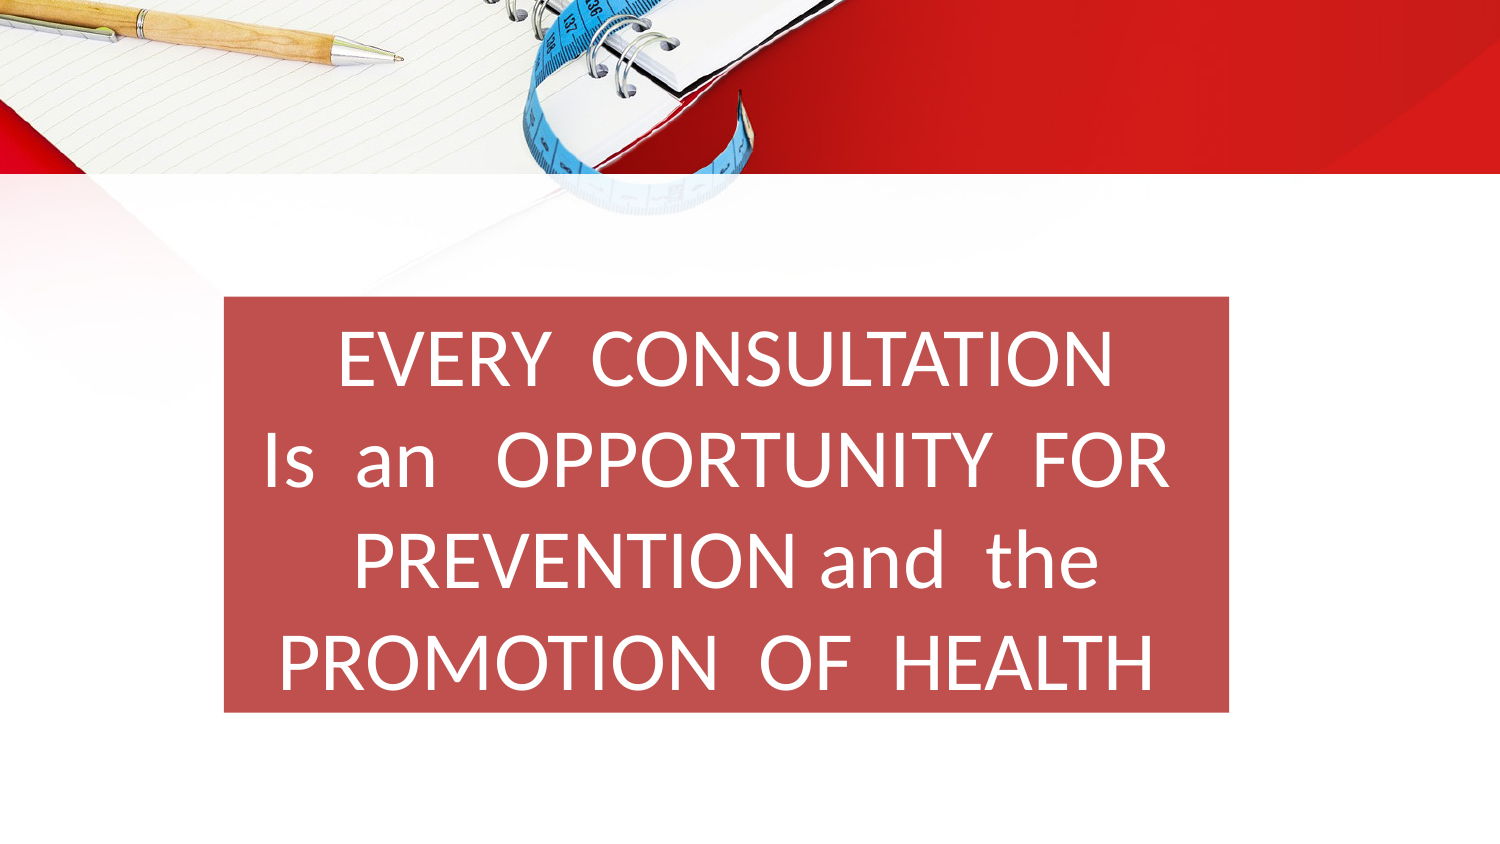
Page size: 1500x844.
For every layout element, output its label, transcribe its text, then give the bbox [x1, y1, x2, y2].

text_box EVERY CONSULTATION Is an OPPORTUNITY FOR PREVENTION and the PROMOTION OF HEALTH [223, 296, 1230, 713]
picture [0, 0, 1500, 844]
